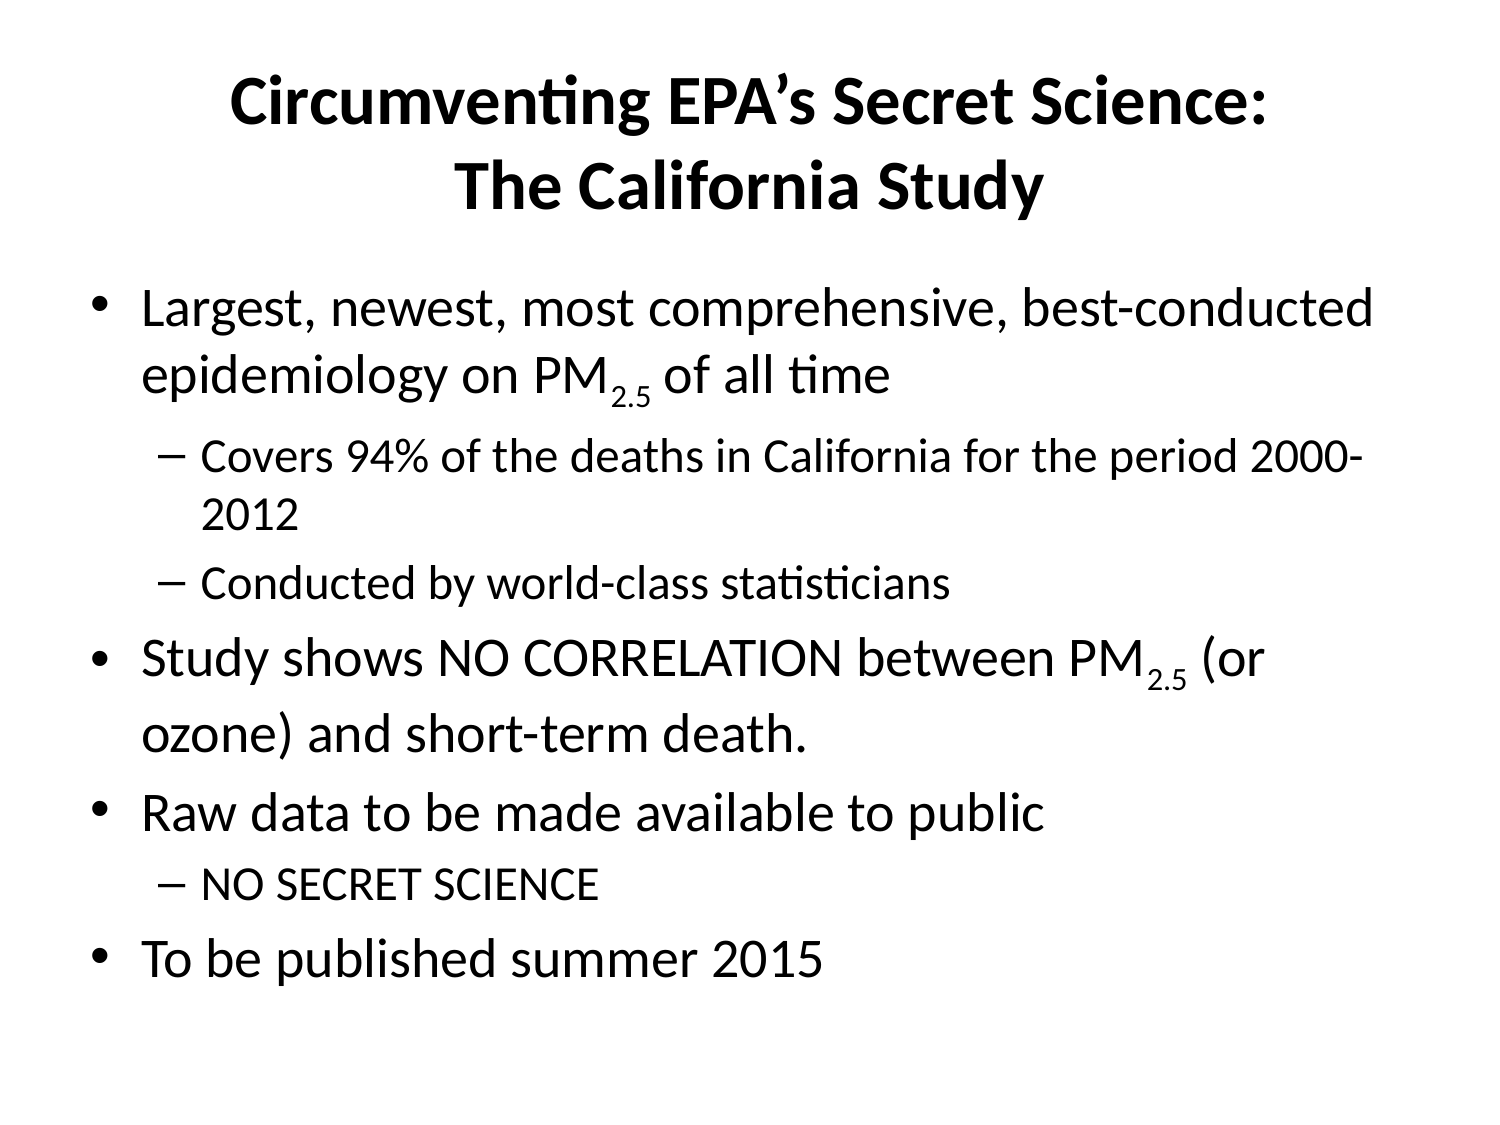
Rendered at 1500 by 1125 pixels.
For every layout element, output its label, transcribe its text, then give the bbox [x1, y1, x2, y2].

list Largest, newest, most comprehensive, best-conducted epidemiology on PM2.5 of all time Covers 94% of the deaths in California for the period 2000-2012 Conducted by world-class statisticians Study shows NO CORRELATION between PM2.5 (or ozone) and short-term death. Raw data to be made available to public NO SECRET SCIENCE To be published summer 2015 [75, 262, 1425, 1005]
title Circumventing EPA’s Secret Science: The California Study [75, 45, 1425, 233]
